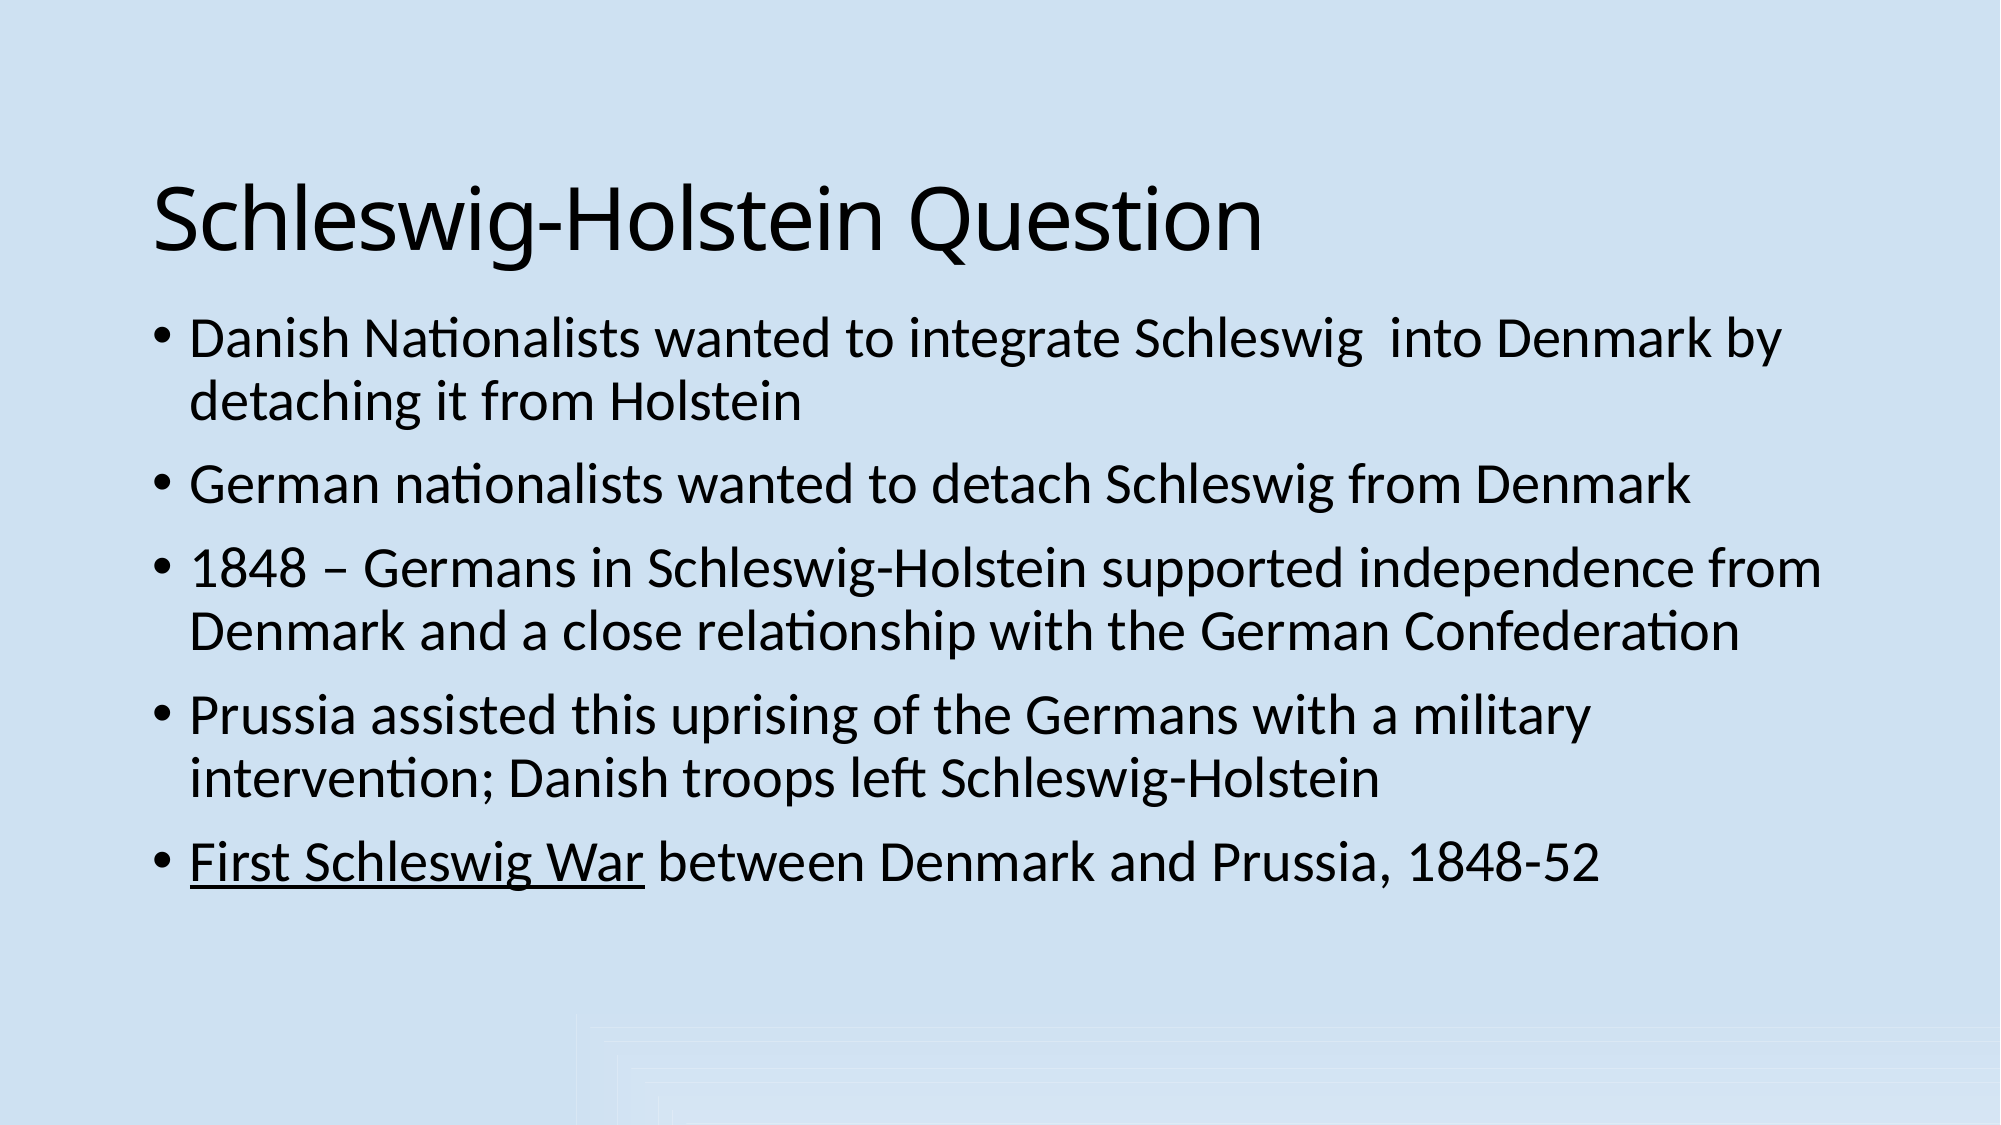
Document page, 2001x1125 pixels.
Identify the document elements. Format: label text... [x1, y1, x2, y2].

list Danish Nationalists wanted to integrate Schleswig into Denmark by detaching it from Holstein German nationalists wanted to detach Schleswig from Denmark 1848 – Germans in Schleswig-Holstein supported independence from Denmark and a close relationship with the German Confederation Prussia assisted this uprising of the Germans with a military intervention; Danish troops left Schleswig-Holstein First Schleswig War between Denmark and Prussia, 1848-52 [137, 299, 1863, 1014]
title Schleswig-Holstein Question [137, 59, 1863, 278]
